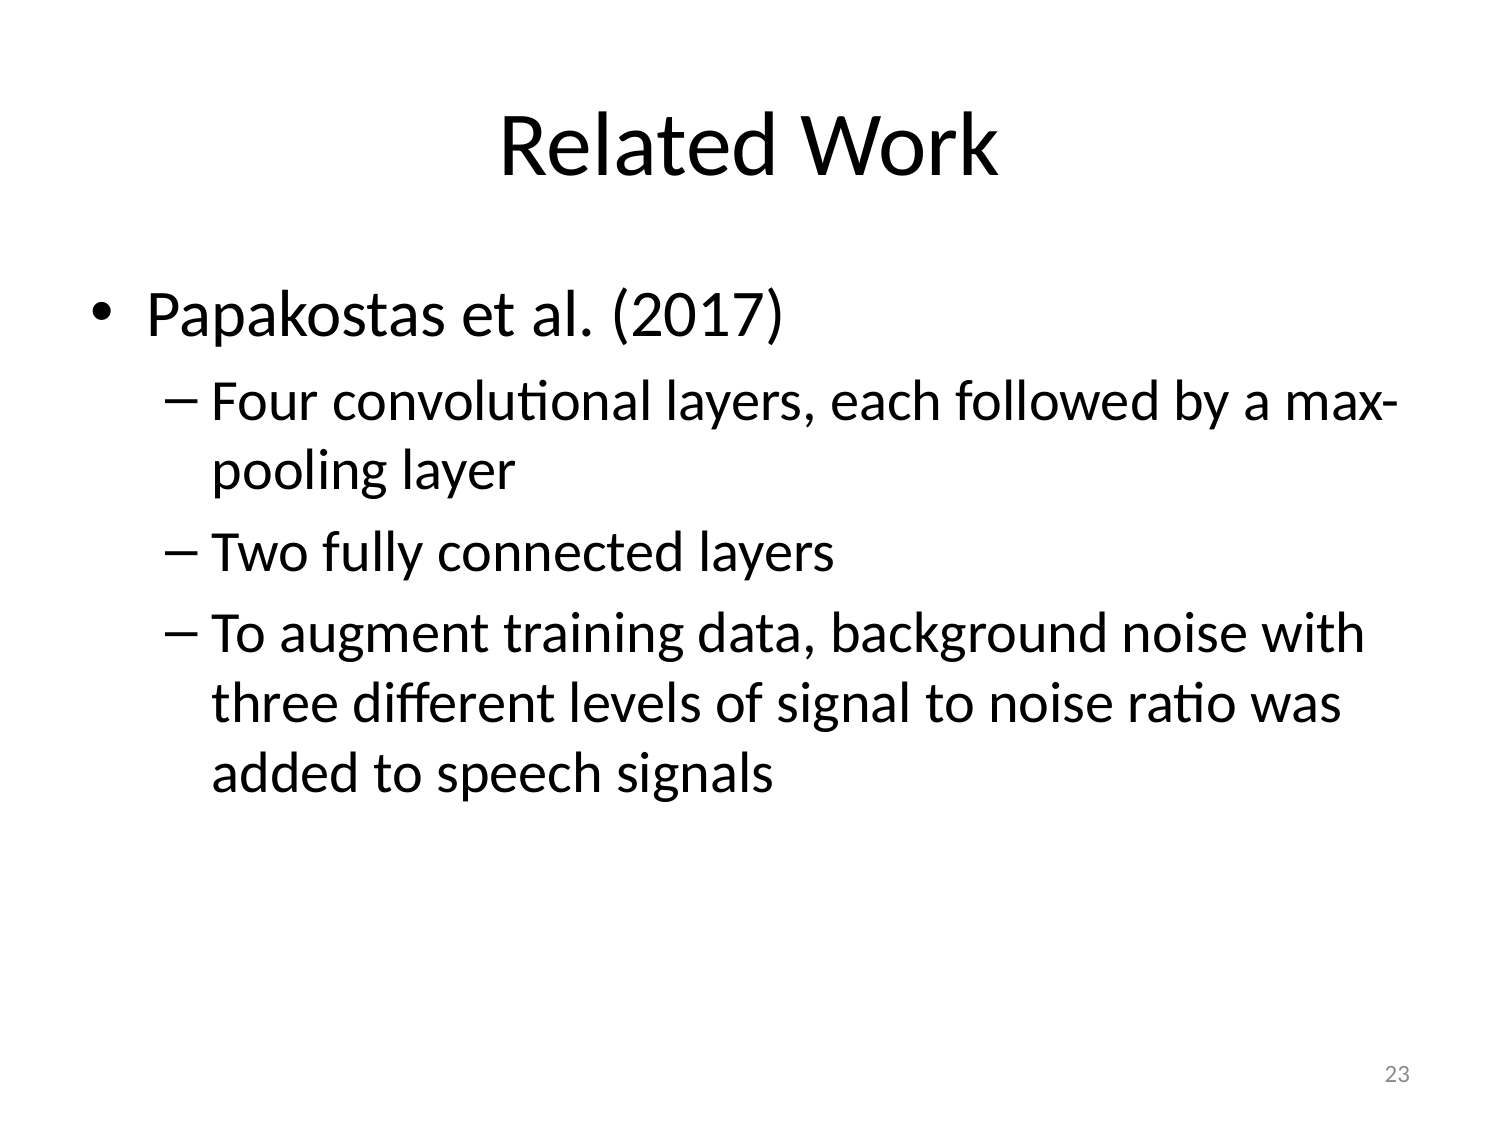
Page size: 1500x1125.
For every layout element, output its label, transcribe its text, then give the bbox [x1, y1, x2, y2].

slide_number 23 [1074, 1042, 1425, 1103]
title Related Work [75, 45, 1425, 233]
list Papakostas et al. (2017) Four convolutional layers, each followed by a max-pooling layer Two fully connected layers To augment training data, background noise with three different levels of signal to noise ratio was added to speech signals [75, 262, 1425, 1005]
